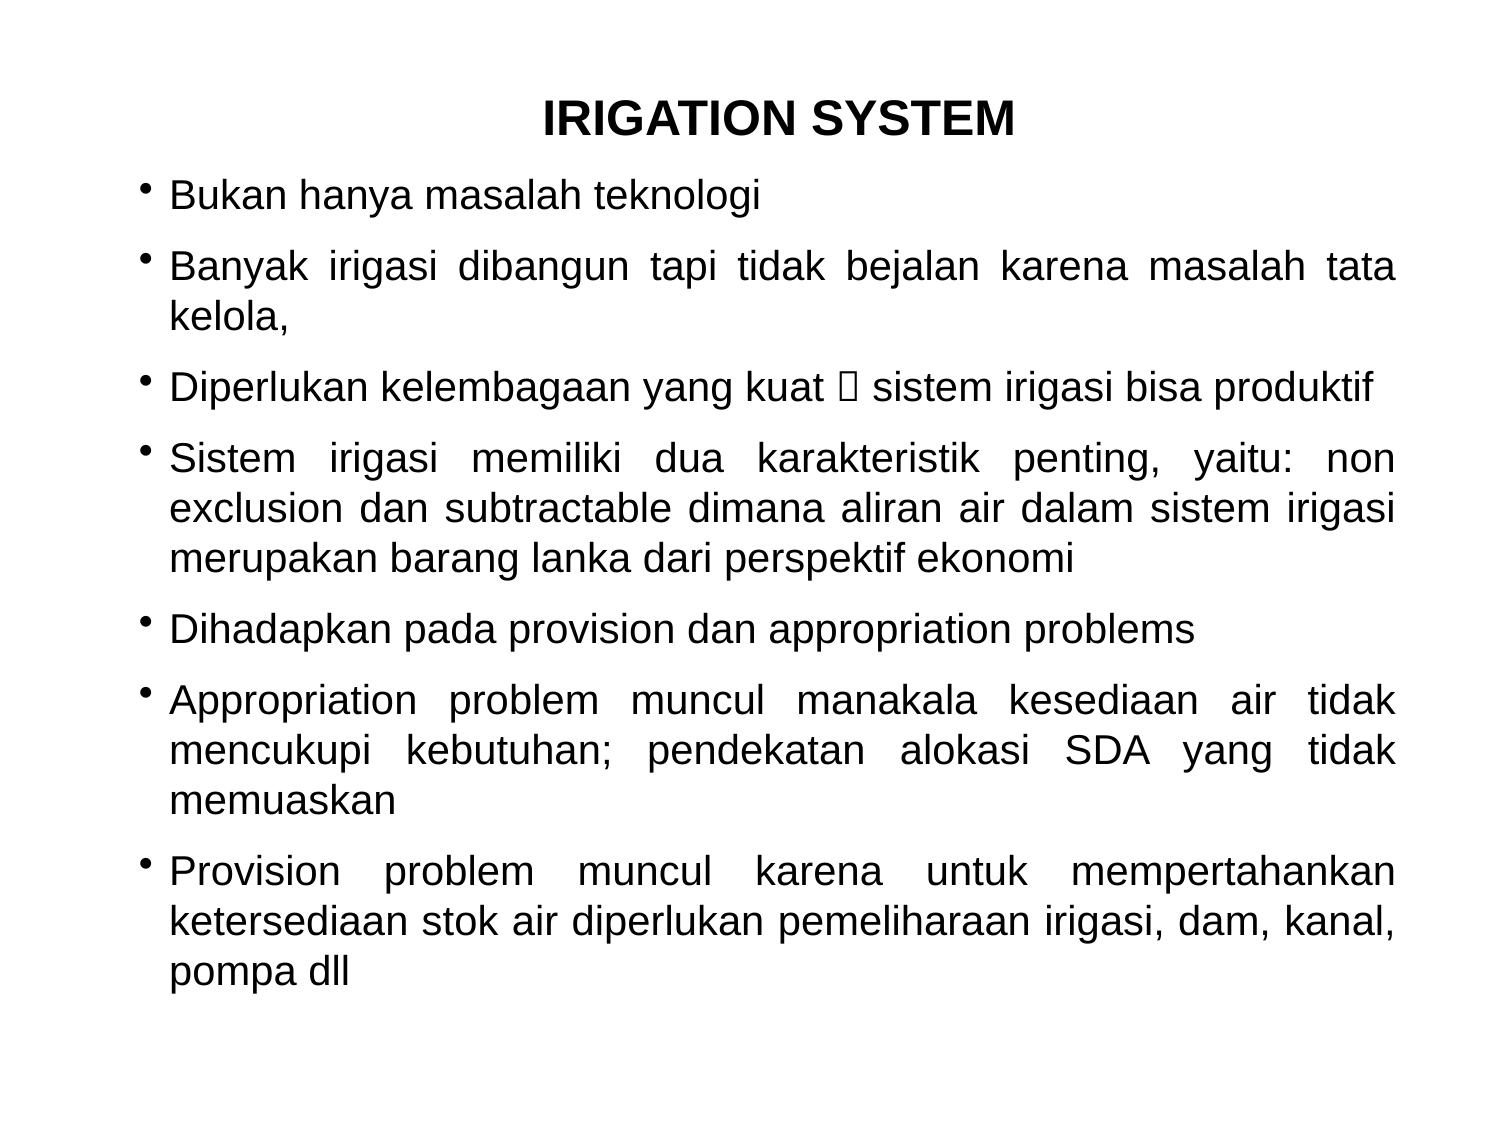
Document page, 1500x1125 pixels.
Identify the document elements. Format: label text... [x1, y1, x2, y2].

text_box Bukan hanya masalah teknologi Banyak irigasi dibangun tapi tidak bejalan karena masalah tata kelola, Diperlukan kelembagaan yang kuat  sistem irigasi bisa produktif Sistem irigasi memiliki dua karakteristik penting, yaitu: non exclusion dan subtractable dimana aliran air dalam sistem irigasi merupakan barang lanka dari perspektif ekonomi Dihadapkan pada provision dan appropriation problems Appropriation problem muncul manakala kesediaan air tidak mencukupi kebutuhan; pendekatan alokasi SDA yang tidak memuaskan Provision problem muncul karena untuk mempertahankan ketersediaan stok air diperlukan pemeliharaan irigasi, dam, kanal, pompa dll [123, 160, 1412, 1001]
text_box IRIGATION SYSTEM [265, 78, 1294, 153]
